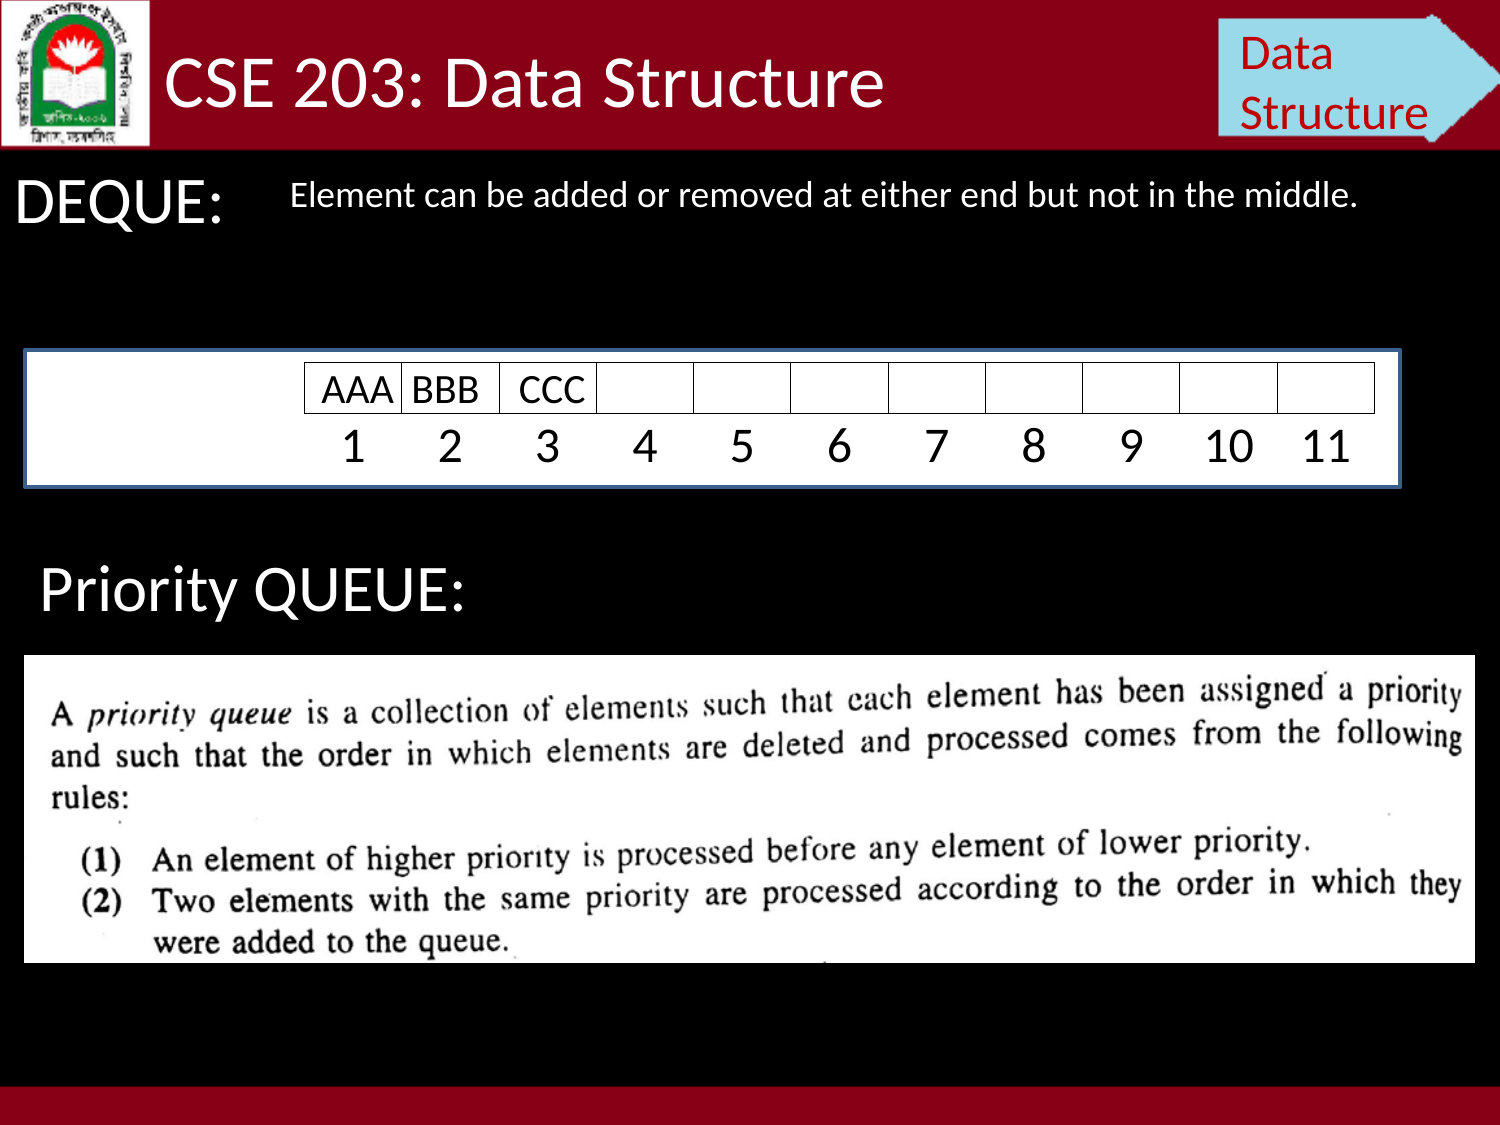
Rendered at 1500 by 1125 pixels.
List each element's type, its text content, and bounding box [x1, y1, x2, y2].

text_box Data Structure [1224, 12, 1500, 148]
text_box Priority QUEUE: [24, 537, 525, 633]
table_cell 4 [596, 414, 694, 475]
text_box [23, 348, 1402, 489]
table_header [597, 363, 693, 413]
table_cell 3 [499, 414, 596, 475]
text_box Element can be added or removed at either end but not in the middle. [274, 162, 1413, 223]
table_header [986, 363, 1082, 413]
table_cell 5 [694, 414, 791, 475]
table_header [1278, 363, 1374, 413]
table_header [694, 363, 790, 413]
table_cell 6 [791, 414, 888, 475]
table_header [791, 363, 888, 413]
table_header BBB [402, 363, 499, 413]
table_header CCC [500, 363, 596, 413]
table_cell 11 [1277, 414, 1374, 475]
picture [0, 0, 1500, 1125]
table_cell 7 [888, 414, 985, 475]
table_header AAA [305, 363, 401, 413]
table_header [1083, 363, 1179, 413]
table_cell 9 [1083, 414, 1180, 475]
table_cell 2 [402, 414, 499, 475]
table_cell 10 [1180, 414, 1277, 475]
table_header [1180, 363, 1277, 413]
table_cell 8 [985, 414, 1083, 475]
table_header [889, 363, 985, 413]
text_box DEQUE: [0, 149, 500, 245]
table_cell 1 [304, 414, 402, 475]
text_box CSE 203: Data Structure [149, 24, 1213, 130]
